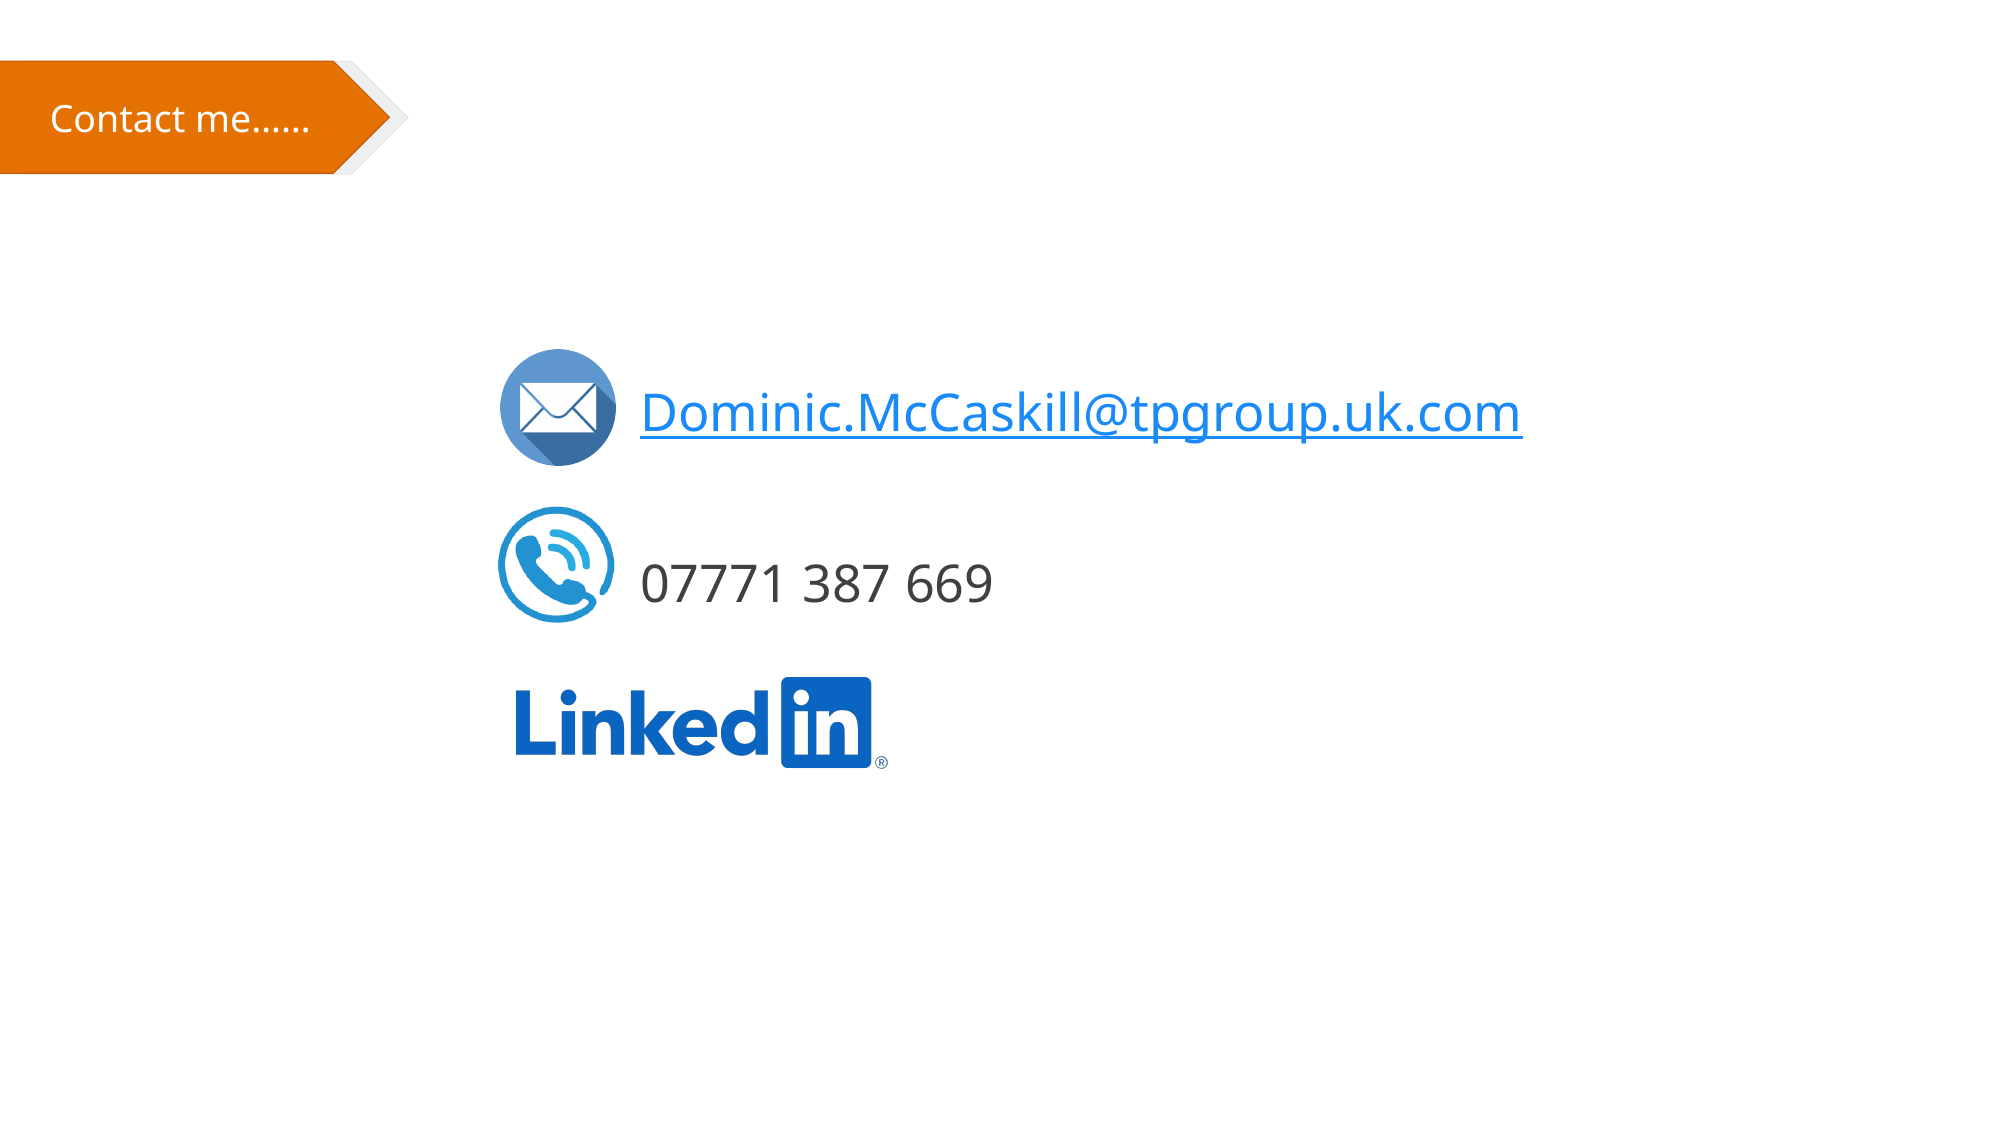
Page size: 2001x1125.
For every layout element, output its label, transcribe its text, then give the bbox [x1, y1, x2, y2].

text_box [21, 60, 410, 176]
text_box Dominic.McCaskill@tpgroup.uk.com 07771 387 669 [596, 372, 1706, 782]
picture [515, 677, 888, 769]
picture [491, 501, 621, 631]
picture [499, 349, 616, 466]
text_box Contact me…… [0, 60, 391, 175]
